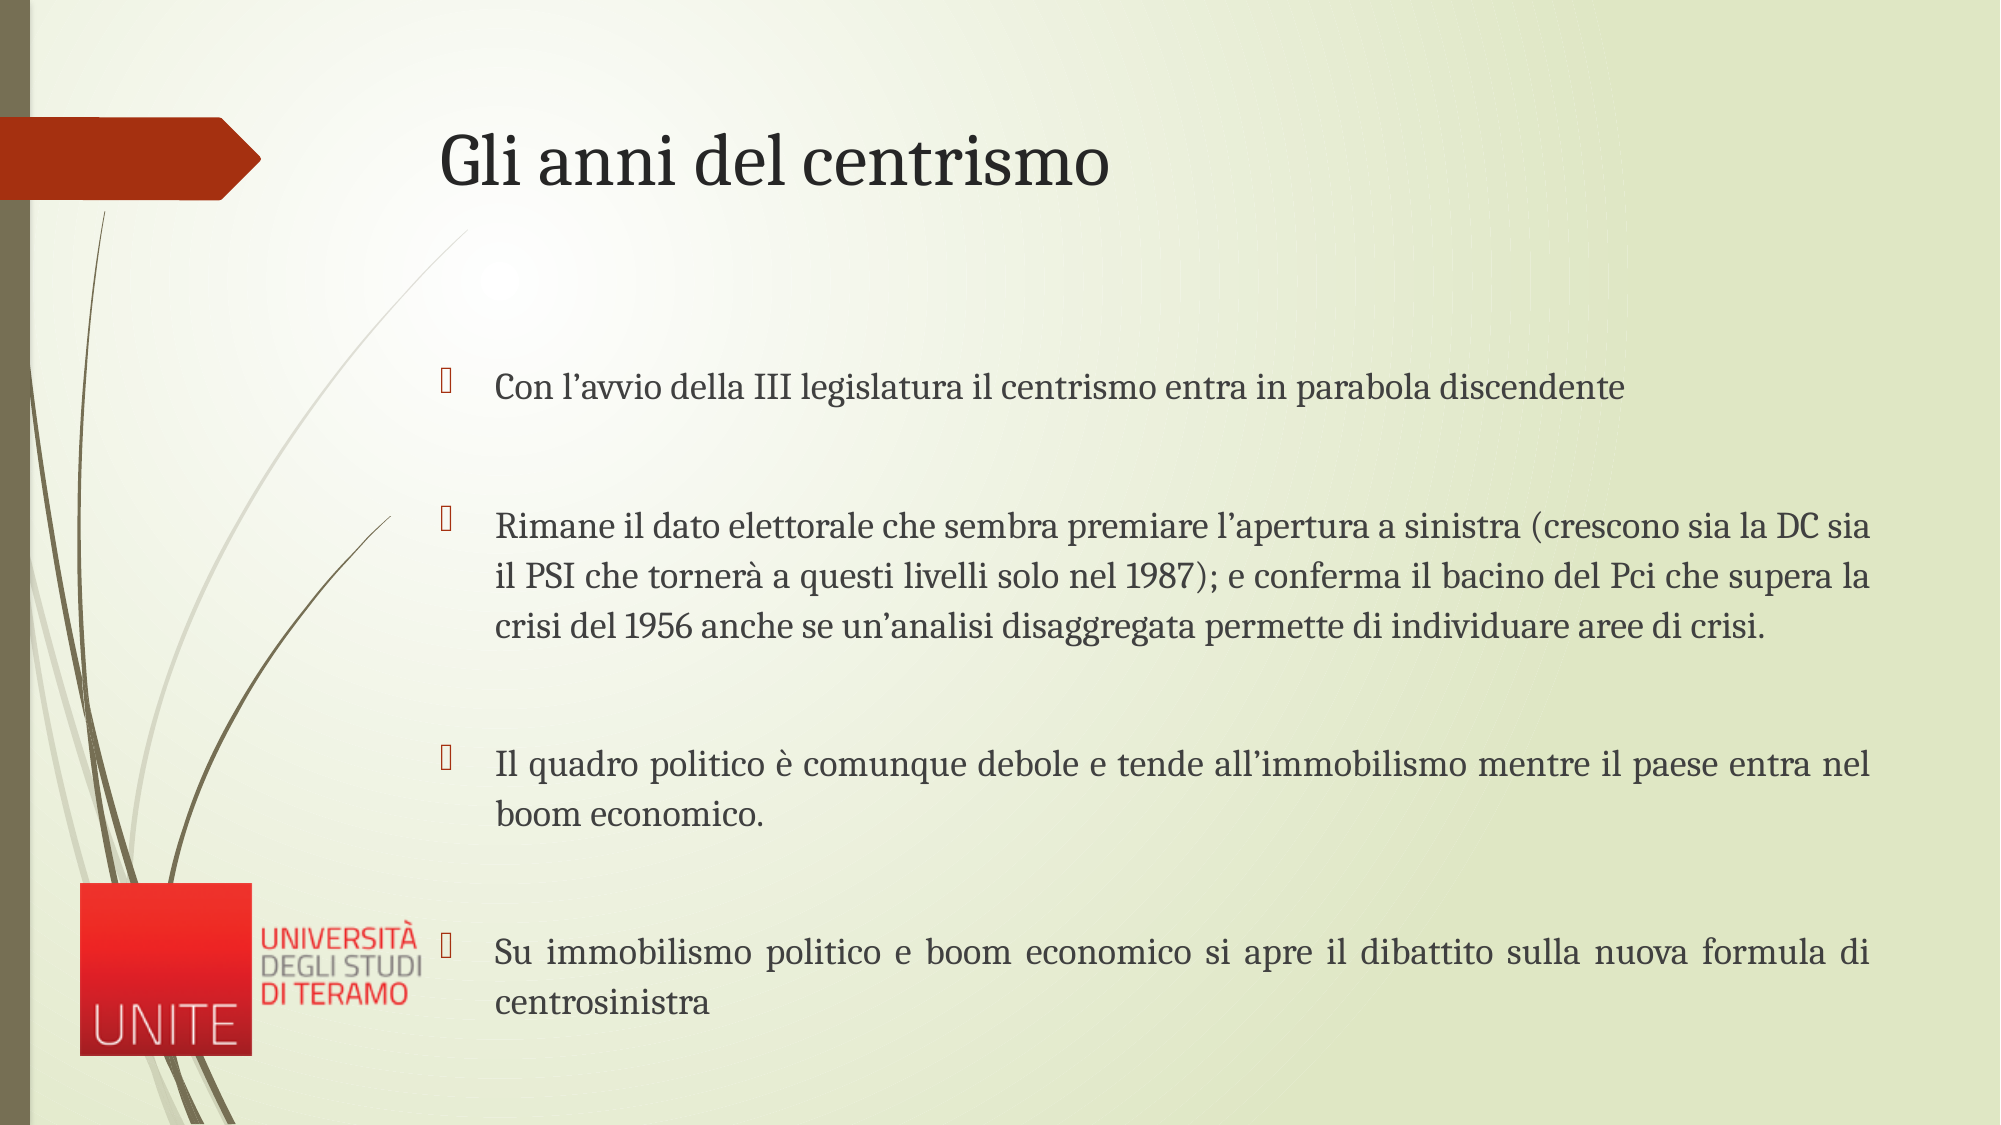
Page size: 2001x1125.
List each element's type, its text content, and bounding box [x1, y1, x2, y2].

picture [80, 883, 425, 1056]
title Gli anni del centrismo [425, 102, 1888, 313]
list Con l’avvio della III legislatura il centrismo entra in parabola discendente Rimane il dato elettorale che sembra premiare l’apertura a sinistra (crescono sia la DC sia il PSI che tornerà a questi livelli solo nel 1987); e conferma il bacino del Pci che supera la crisi del 1956 anche se un’analisi disaggregata permette di individuare aree di crisi. Il quadro politico è comunque debole e tende all’immobilismo mentre il paese entra nel boom economico. Su immobilismo politico e boom economico si apre il dibattito sulla nuova formula di centrosinistra [424, 350, 1888, 1042]
